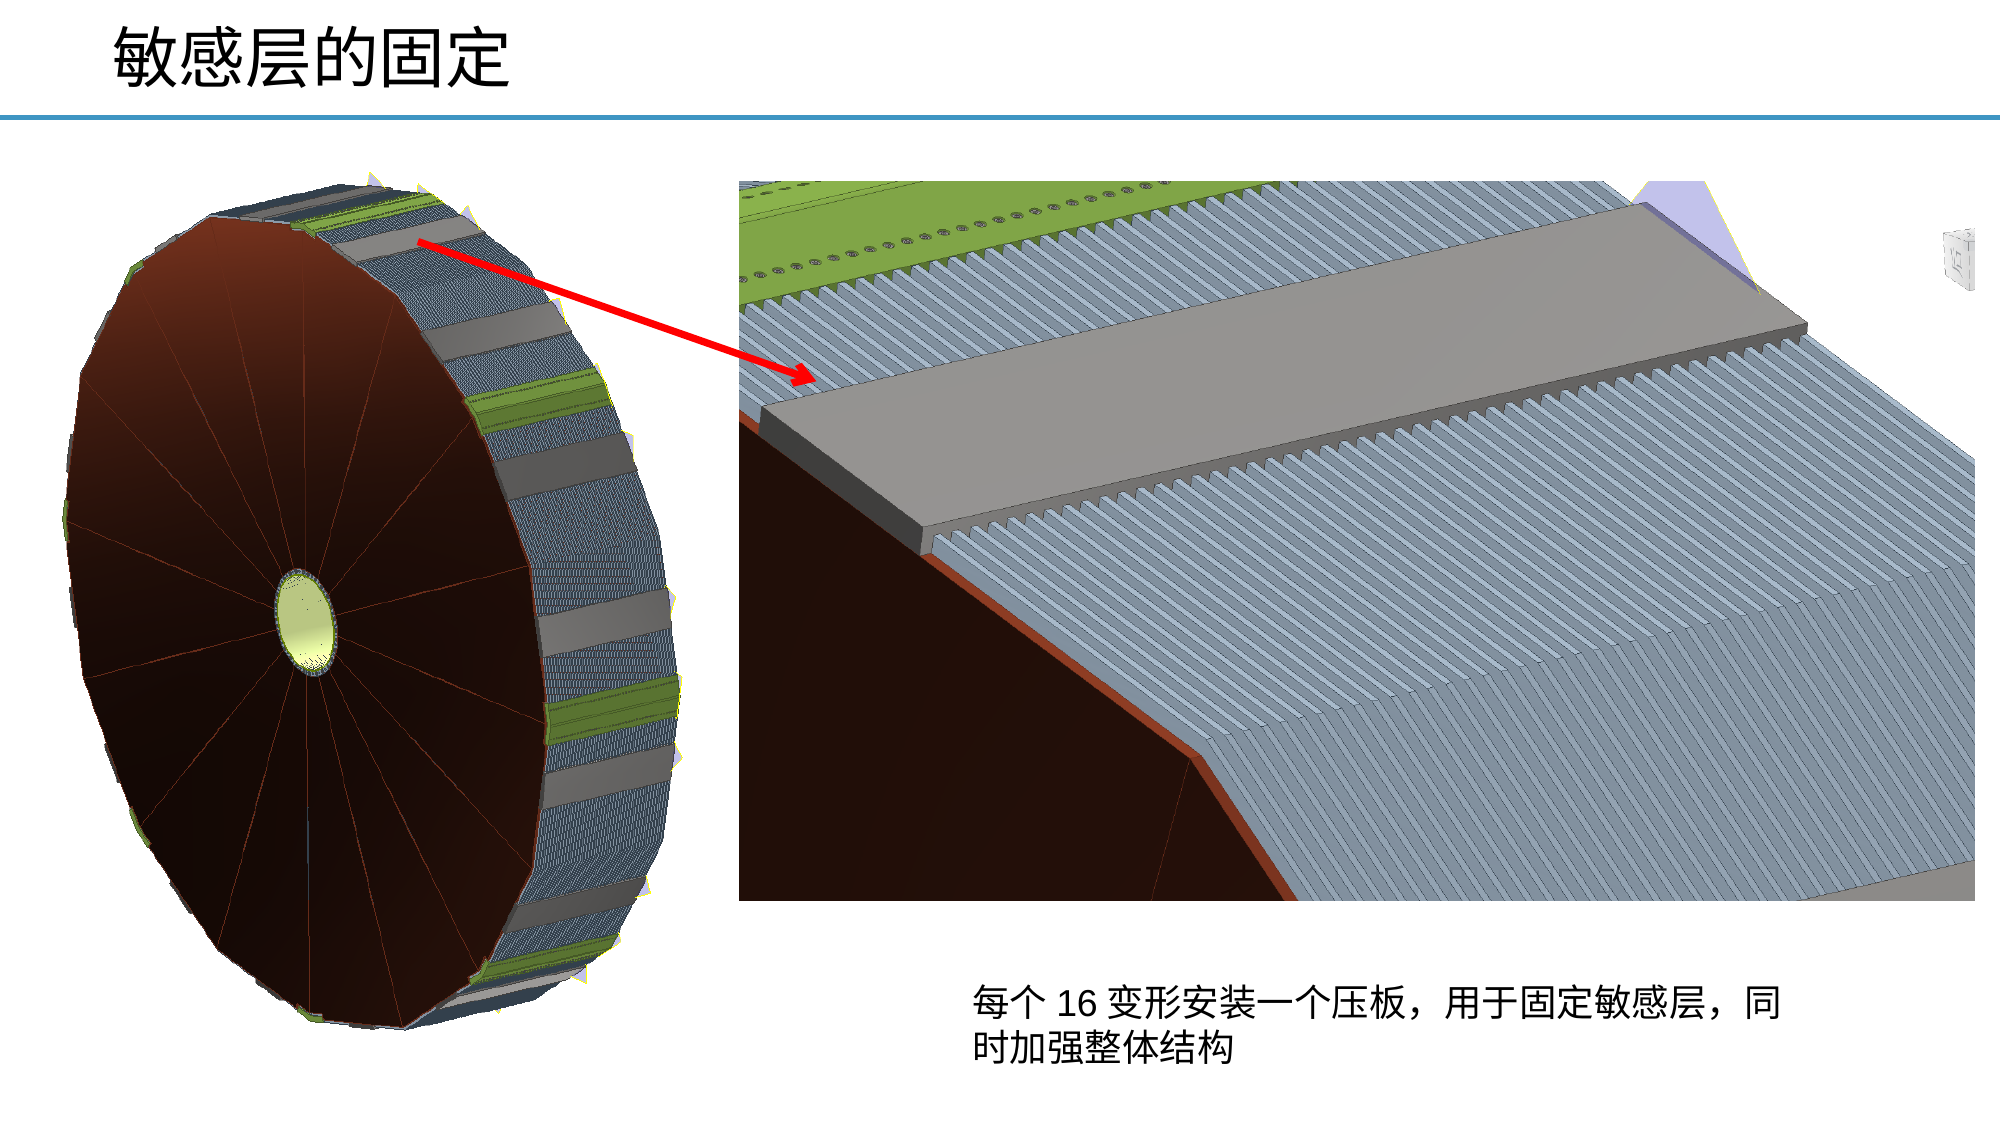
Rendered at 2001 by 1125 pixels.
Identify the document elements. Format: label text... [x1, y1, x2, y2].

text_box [417, 241, 817, 382]
text_box 每个16变形安装一个压板，用于固定敏感层，同时加强整体结构 [957, 971, 1800, 1077]
picture [54, 155, 696, 1051]
title 敏感层的固定 [97, 11, 1733, 111]
picture [739, 181, 1976, 901]
